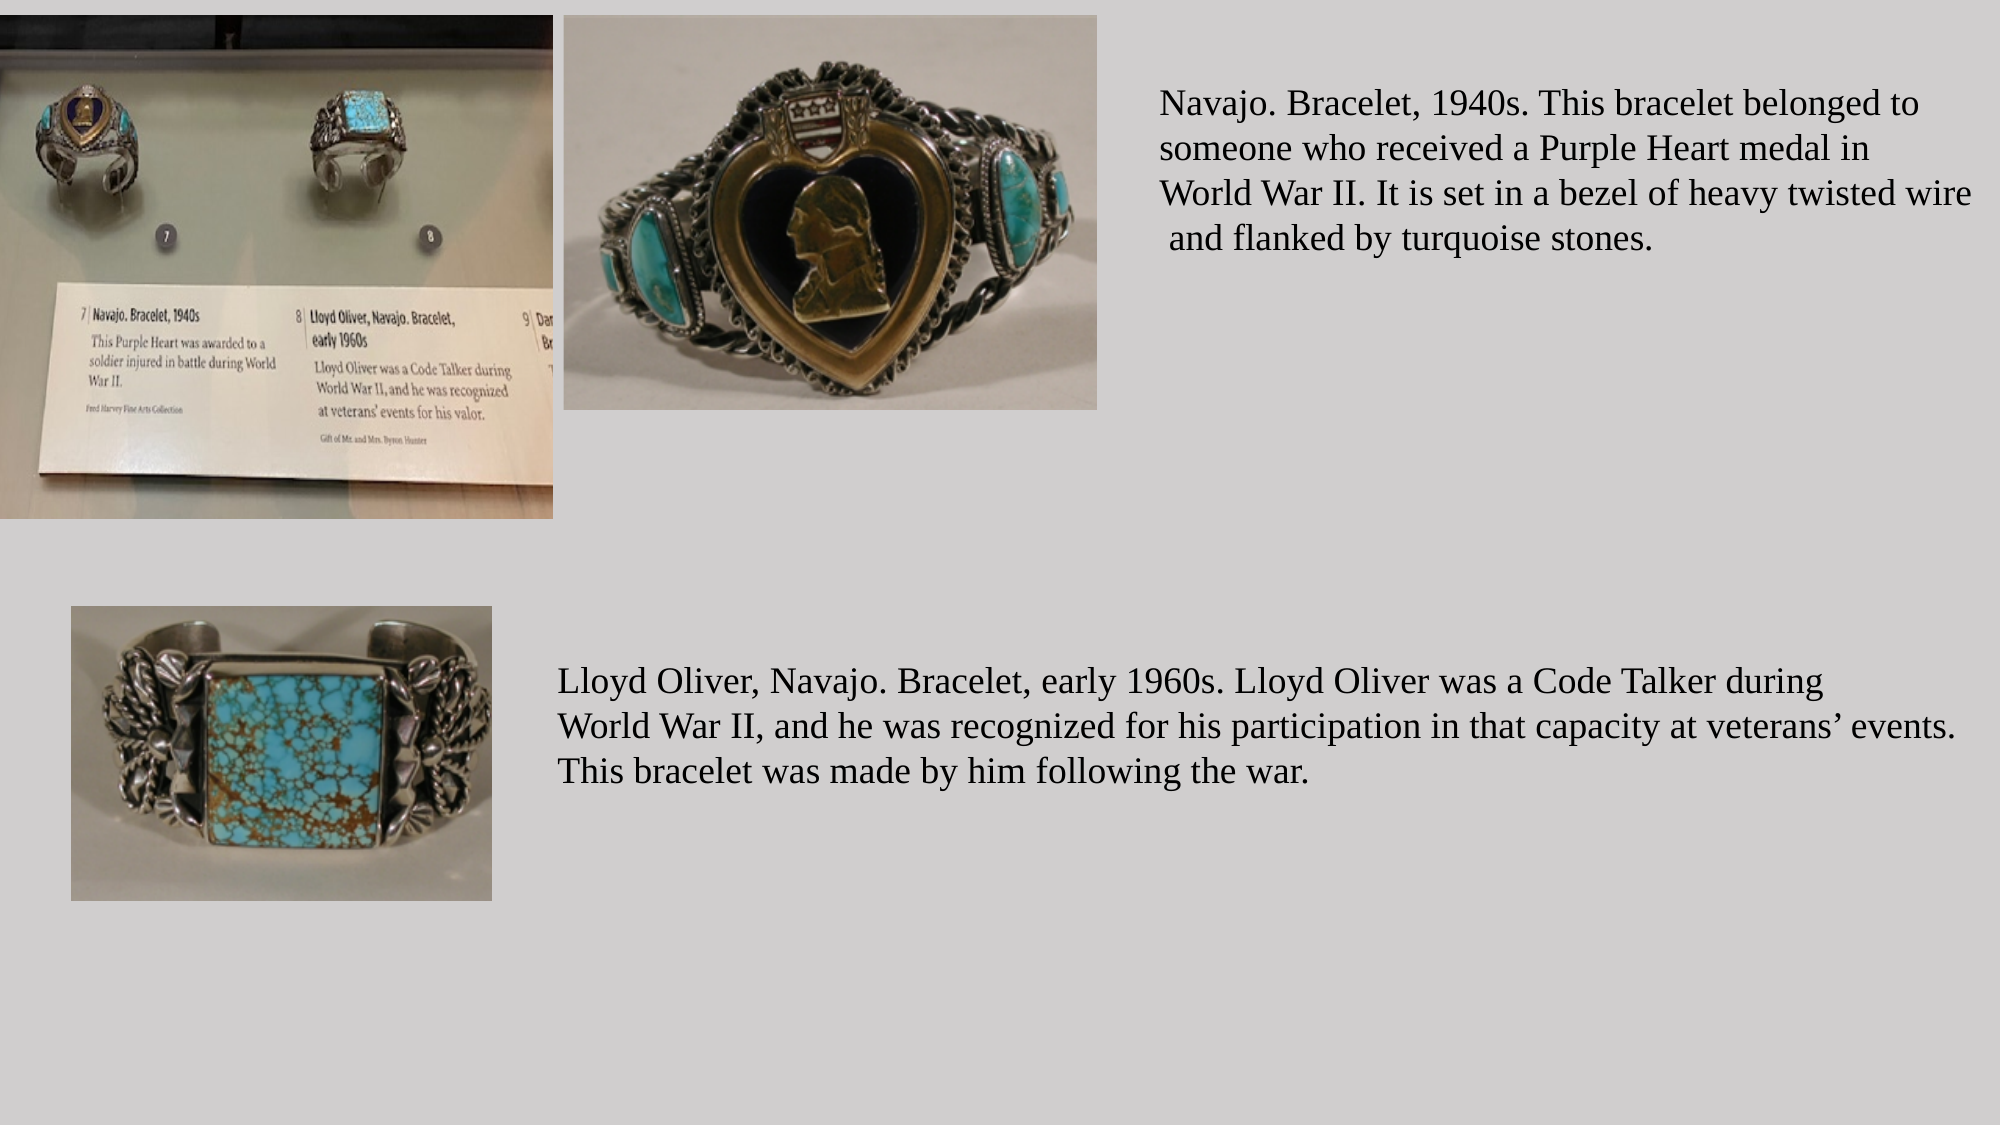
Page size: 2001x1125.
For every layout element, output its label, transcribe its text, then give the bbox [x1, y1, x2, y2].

picture [563, 15, 1097, 410]
picture [71, 606, 492, 901]
picture [0, 0, 553, 568]
text_box Navajo. Bracelet, 1940s. This bracelet belonged to someone who received a Purple Heart medal in World War II. It is set in a bezel of heavy twisted wire and flanked by turquoise stones. [1144, 70, 1989, 266]
text_box Lloyd Oliver, Navajo. Bracelet, early 1960s. Lloyd Oliver was a Code Talker during World War II, and he was recognized for his participation in that capacity at veterans’ events. This bracelet was made by him following the war. [542, 648, 1983, 799]
